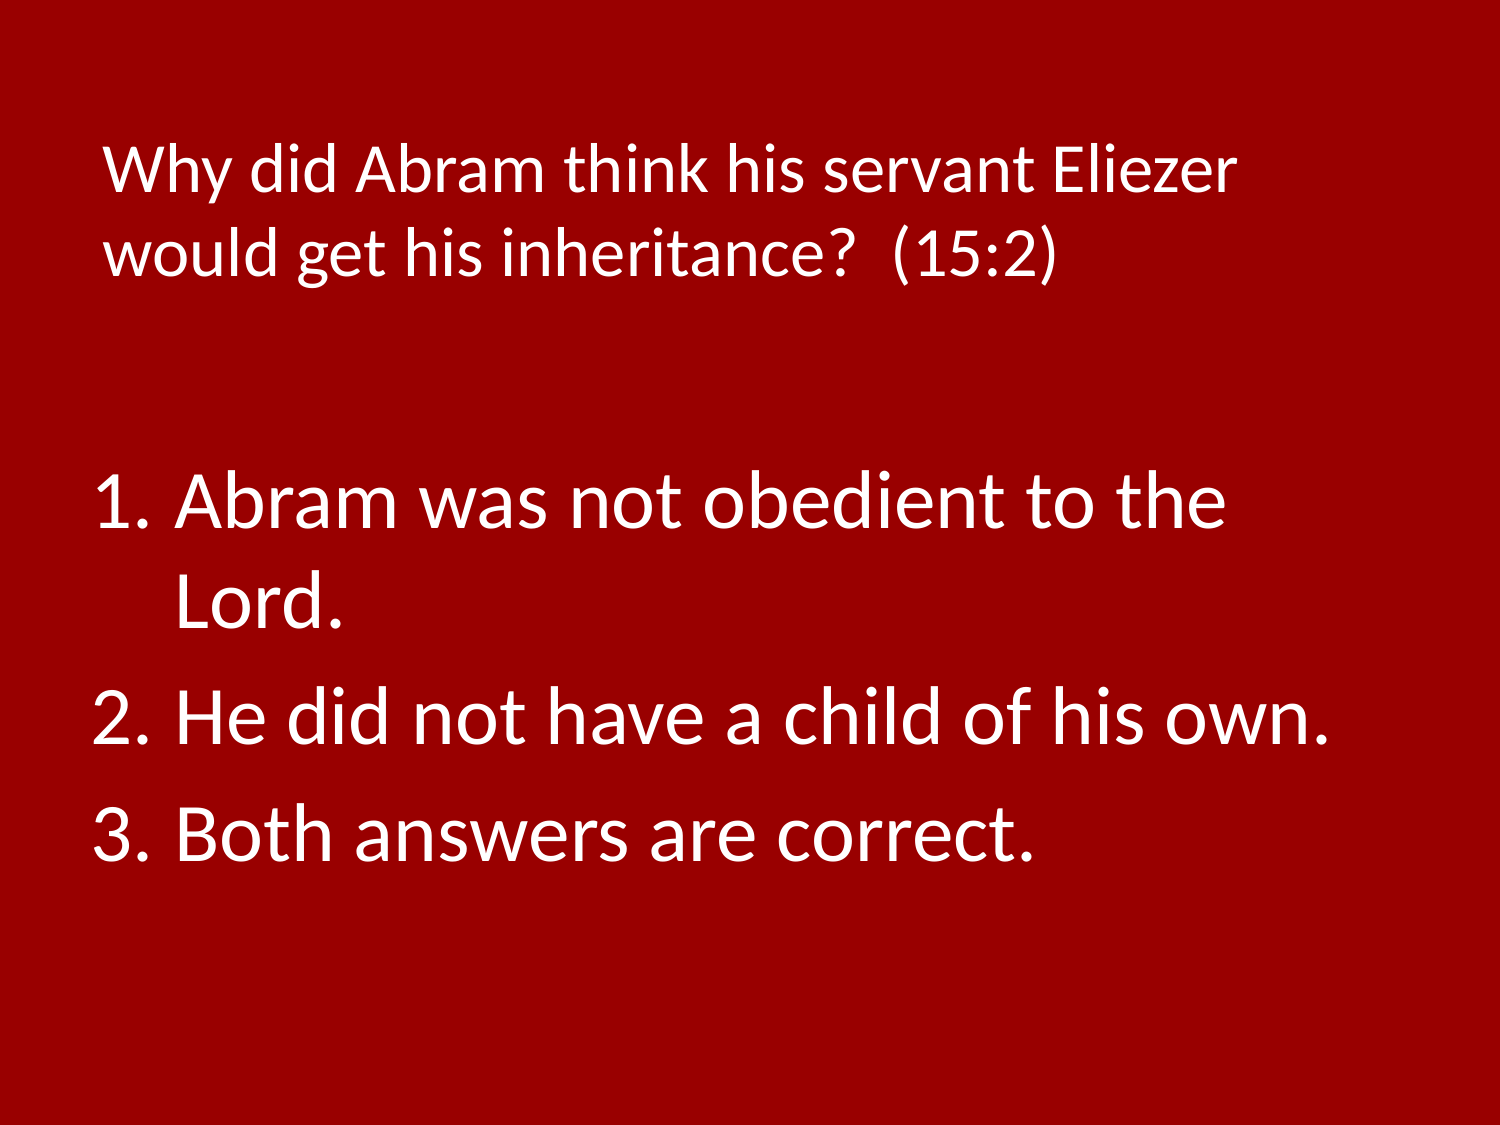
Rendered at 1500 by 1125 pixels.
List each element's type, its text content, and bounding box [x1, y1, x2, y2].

title Why did Abram think his servant Eliezer would get his inheritance? (15:2) [87, 112, 1438, 300]
list Abram was not obedient to the Lord. He did not have a child of his own. Both answers are correct. [75, 437, 1425, 1005]
